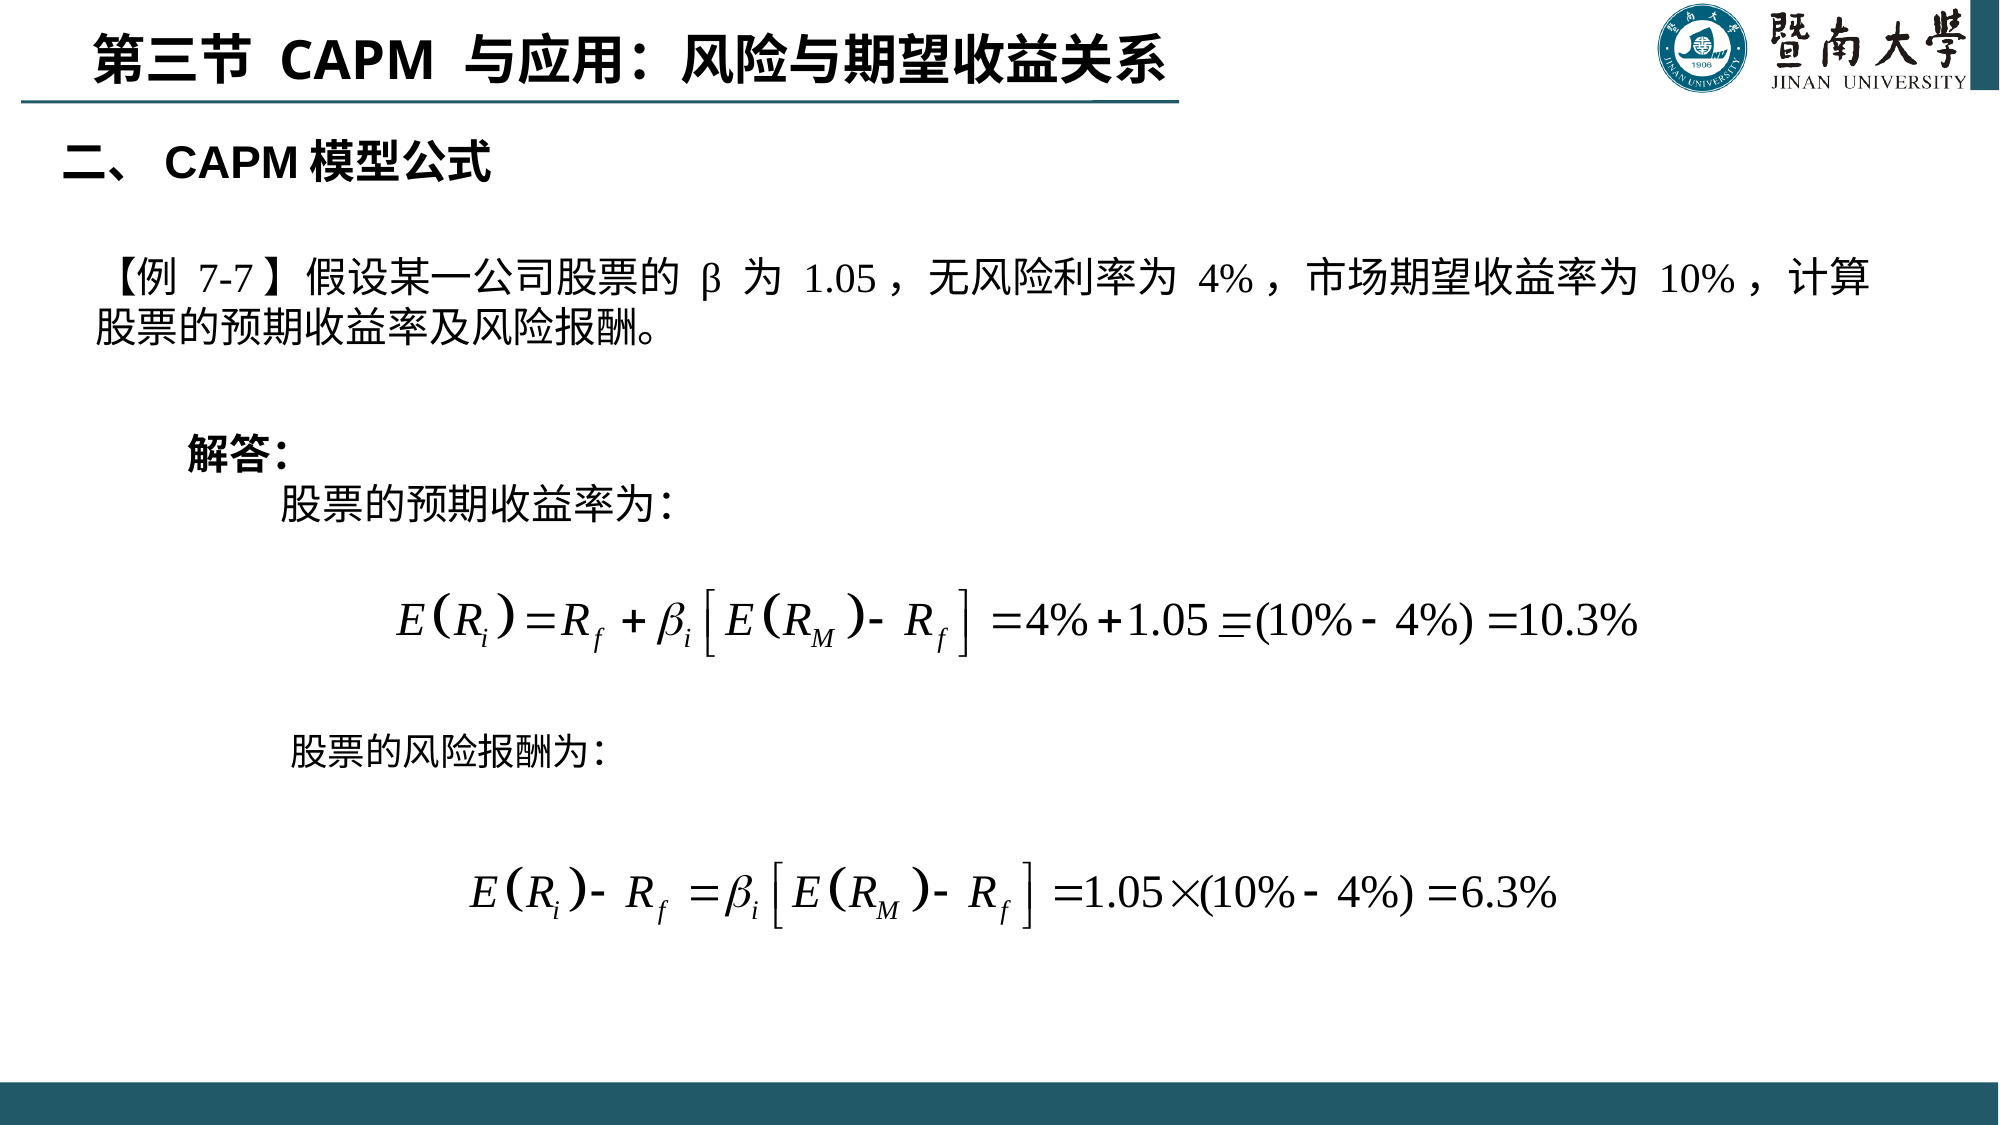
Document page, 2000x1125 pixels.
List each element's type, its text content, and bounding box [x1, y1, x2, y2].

text_box 第三节 CAPM 与应用：风险与期望收益关系 [76, 17, 1366, 163]
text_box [387, 579, 1648, 667]
list 【例 7-7】假设某一公司股票的 β 为 1.05，无风险利率为 4%，市场期望收益率为 10%，计算股票的预期收益率及风险报酬。 [80, 243, 1888, 1125]
text_box 解答： 股票的预期收益率为： 股票的风险报酬为： [172, 420, 1827, 831]
title 二、CAPM模型公式 [46, 113, 1680, 206]
picture [1657, 3, 1967, 93]
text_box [460, 853, 1568, 939]
